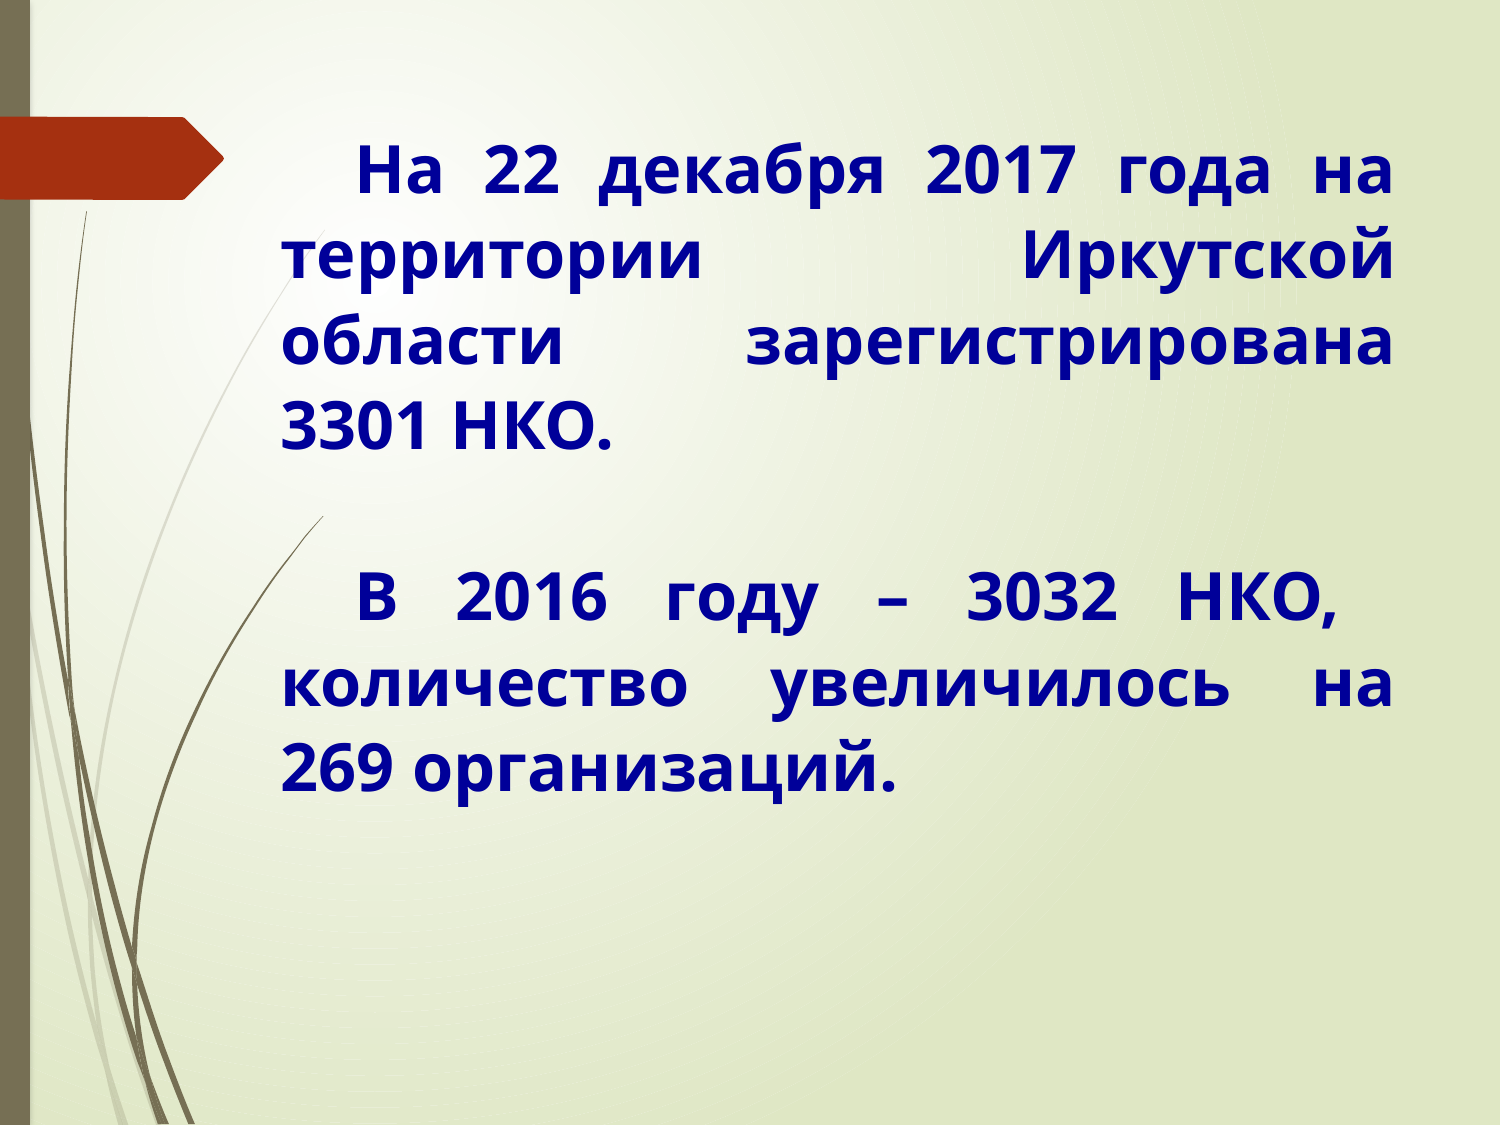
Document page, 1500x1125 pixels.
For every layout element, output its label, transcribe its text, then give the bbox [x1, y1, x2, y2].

text_box На 22 декабря 2017 года на территории Иркутской области зарегистрирована 3301 НКО. В 2016 году – 3032 НКО, количество увеличилось на 269 организаций. [265, 113, 1412, 898]
